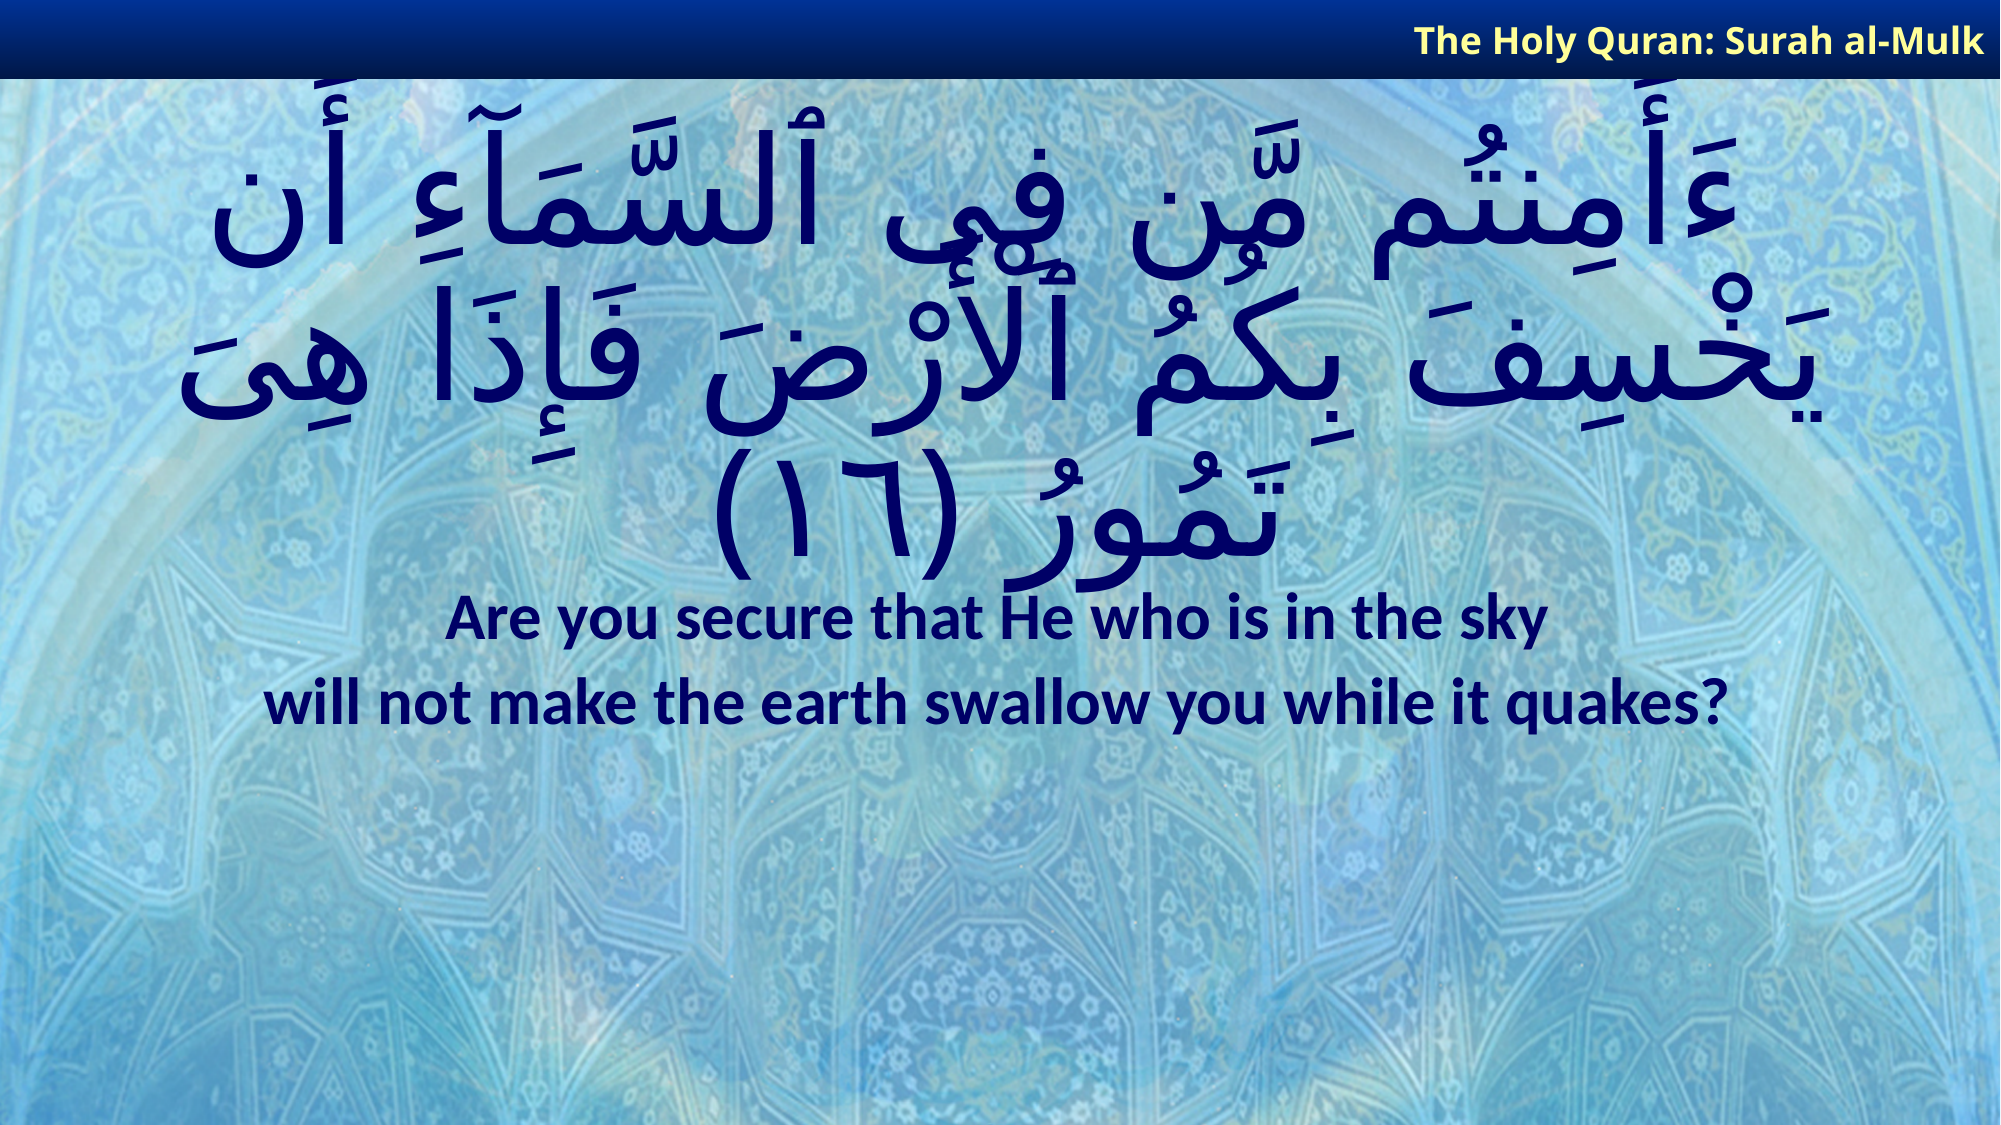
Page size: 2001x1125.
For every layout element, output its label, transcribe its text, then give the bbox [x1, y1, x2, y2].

subtitle Are you secure that He who is in the sky will not make the earth swallow you while it quakes? [7, 574, 1989, 862]
picture [0, 0, 2001, 1125]
text_box The Holy Quran: Surah al-Mulk [0, 0, 2000, 79]
title ءَأَمِنتُم مَّن فِى ٱلسَّمَآءِ أَن يَخْسِفَ بِكُمُ ٱلْأَرْضَ فَإِذَا هِىَ تَمُورُ ﴿١٦﴾ [0, 231, 2000, 473]
